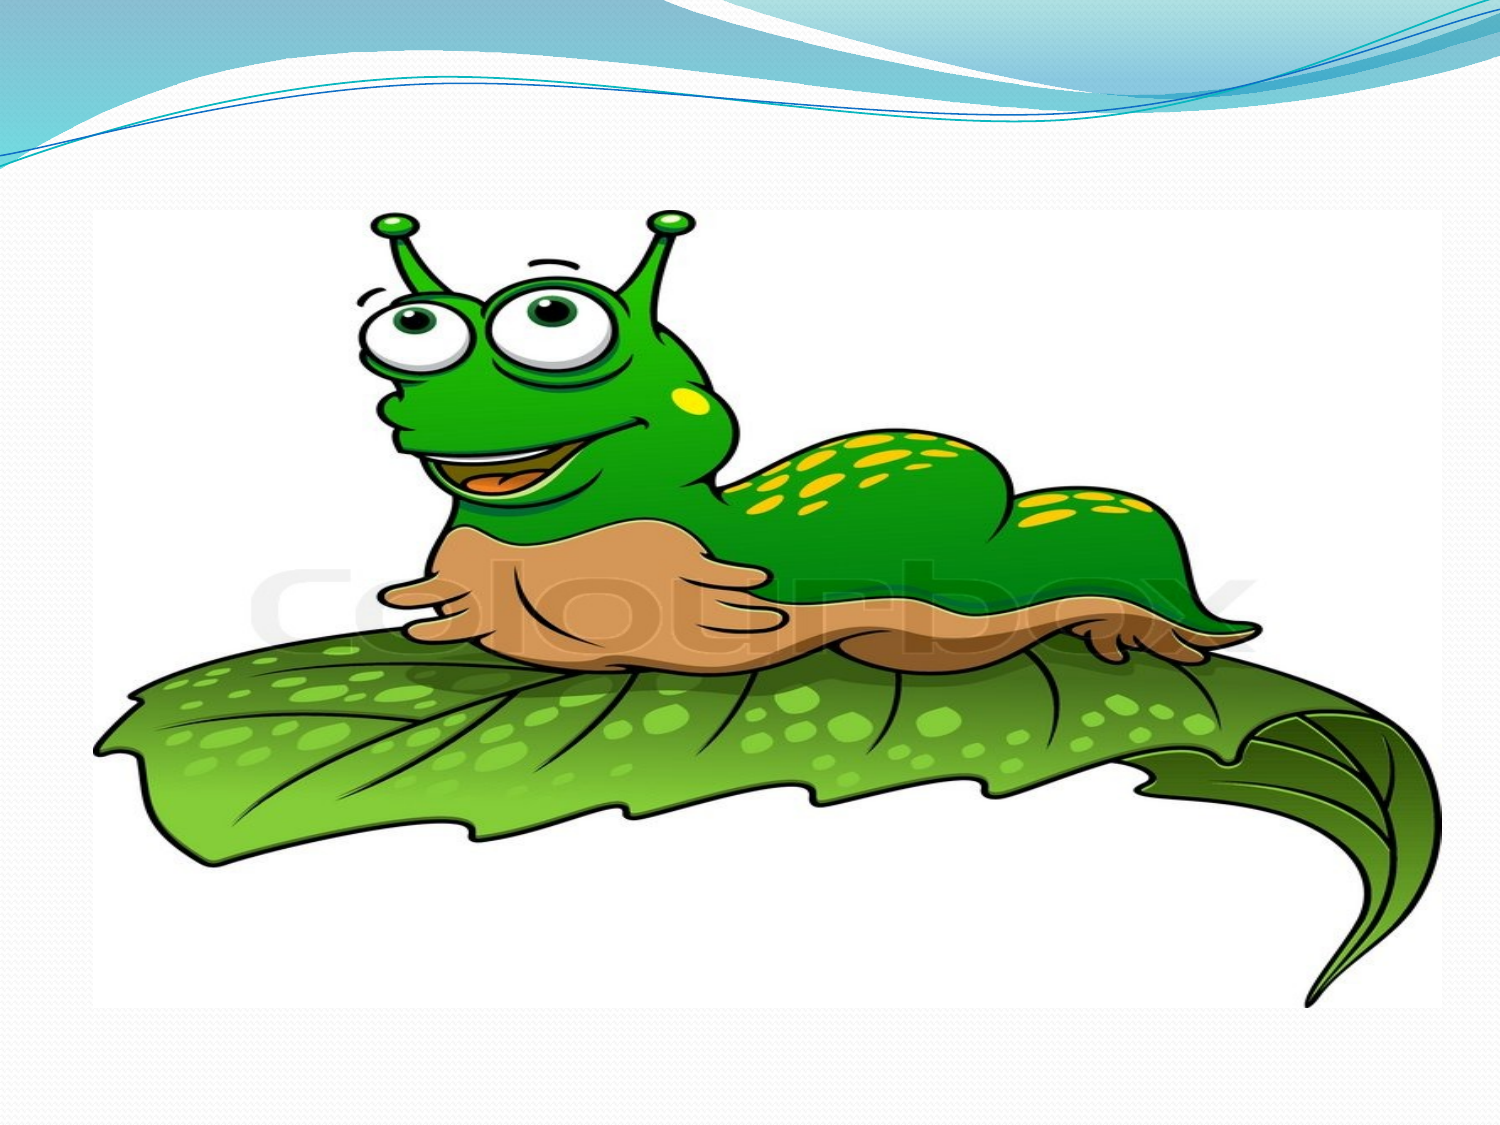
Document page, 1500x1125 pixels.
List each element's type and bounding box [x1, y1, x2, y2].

picture [93, 210, 1442, 1008]
